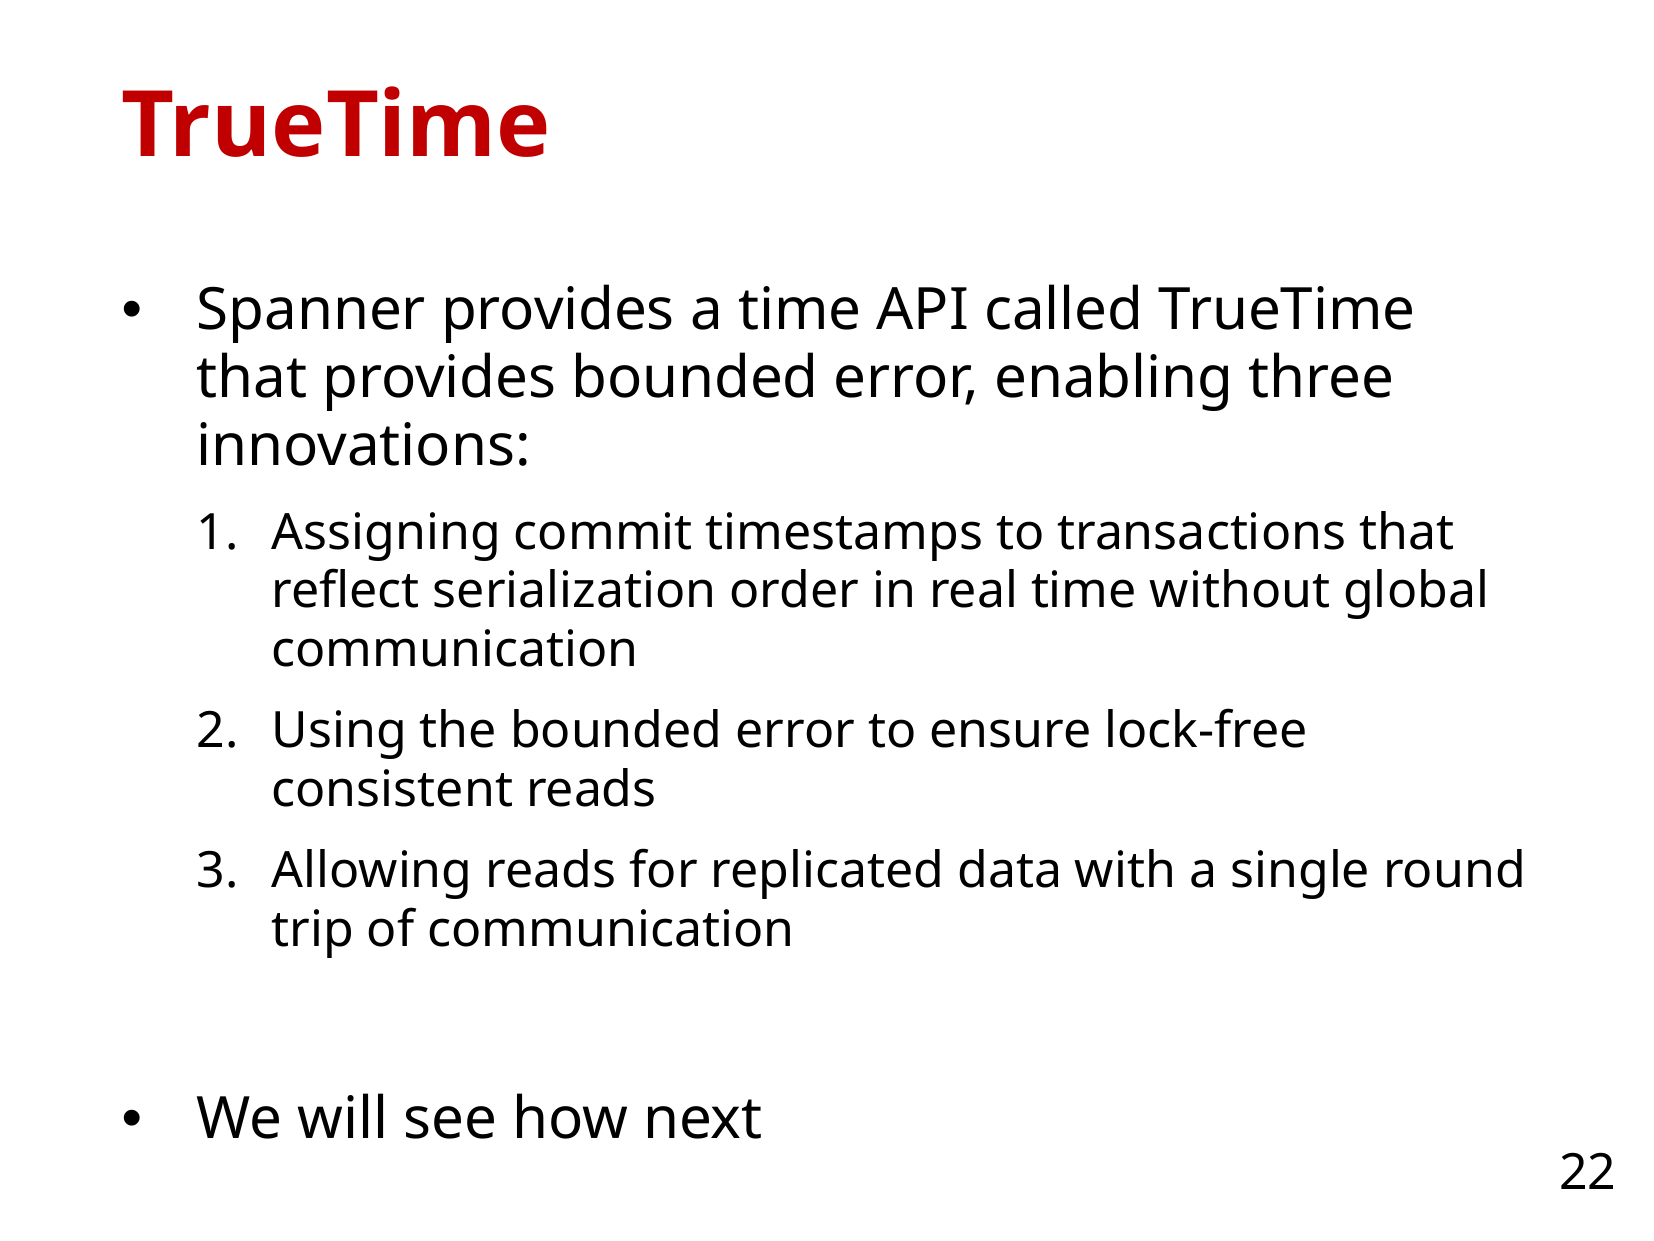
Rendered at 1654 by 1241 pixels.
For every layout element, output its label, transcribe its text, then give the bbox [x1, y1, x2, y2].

title TrueTime [121, 0, 1533, 249]
list Spanner provides a time API called TrueTime that provides bounded error, enabling three innovations: Assigning commit timestamps to transactions that reflect serialization order in real time without global communication Using the bounded error to ensure lock-free consistent reads Allowing reads for replicated data with a single round trip of communication We will see how next [121, 273, 1534, 1129]
